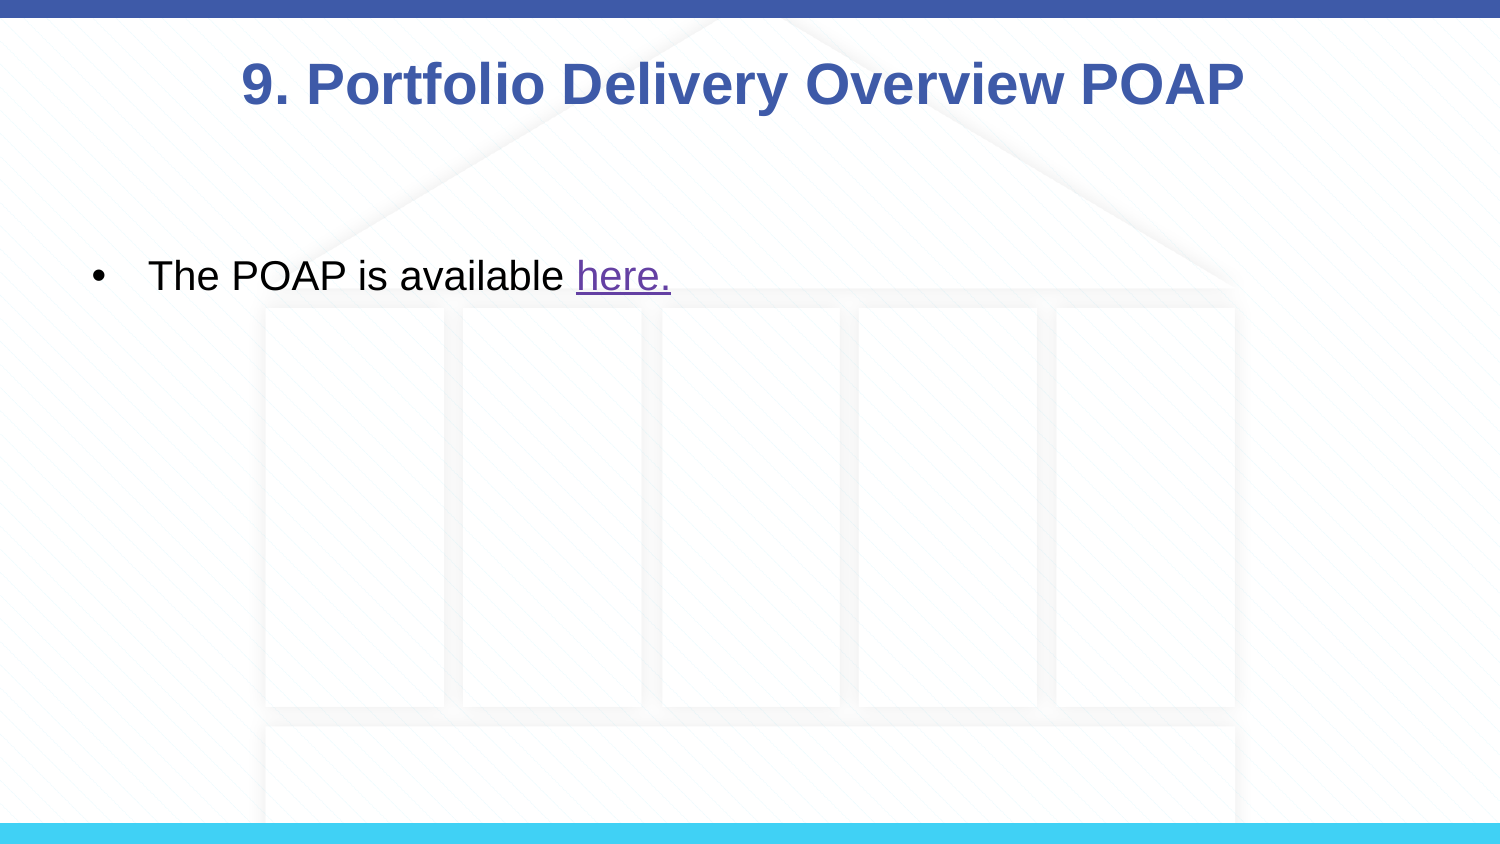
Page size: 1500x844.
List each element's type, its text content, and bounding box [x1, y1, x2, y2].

title 9. Portfolio Delivery Overview POAP [76, 32, 1427, 137]
list The POAP is available here. [76, 244, 1427, 328]
picture [0, 0, 1500, 844]
